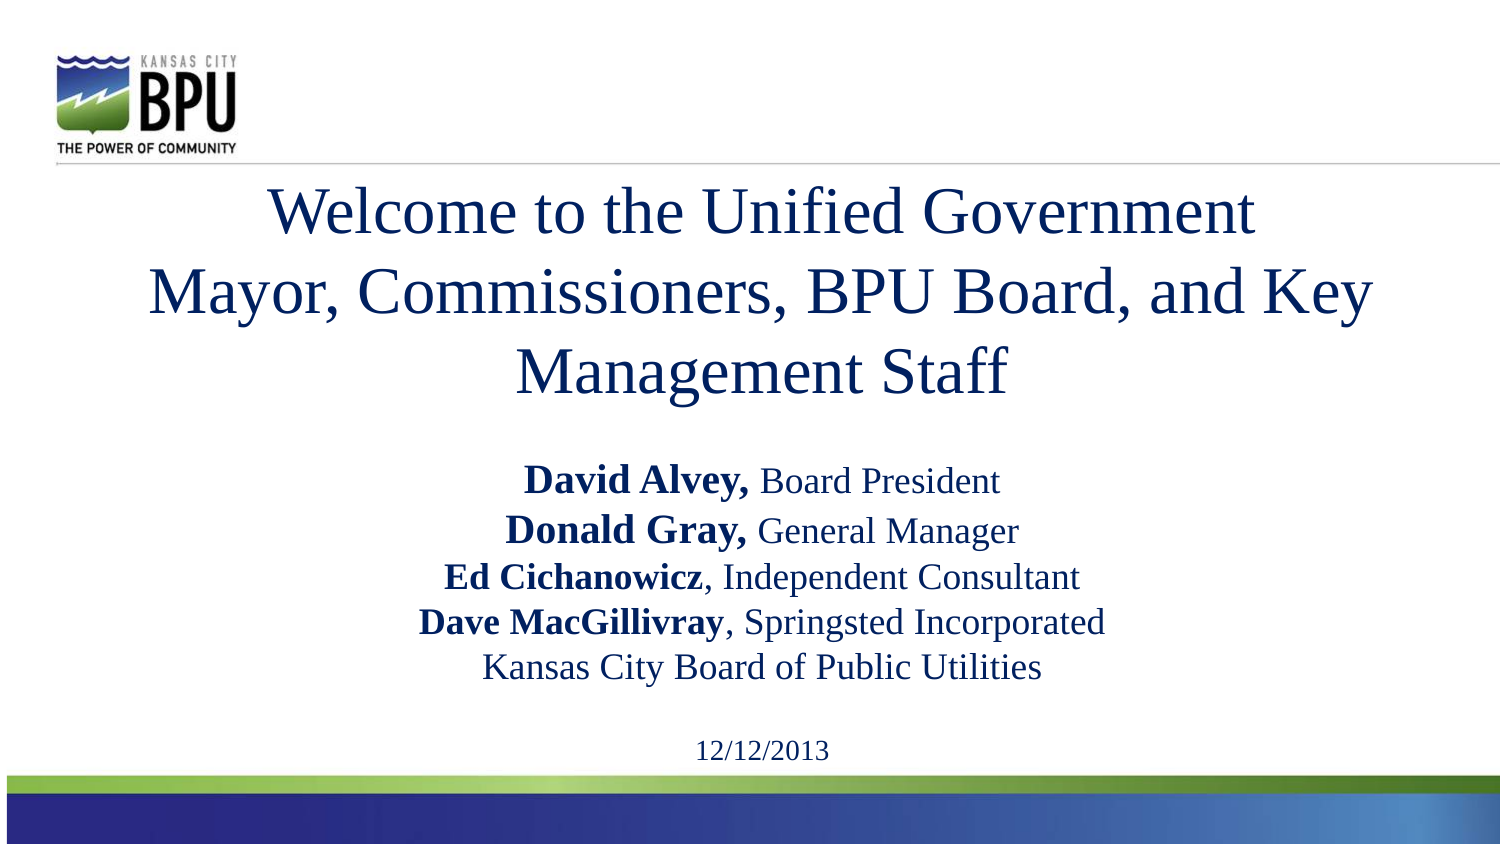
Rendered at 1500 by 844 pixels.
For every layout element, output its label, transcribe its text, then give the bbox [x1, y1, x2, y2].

text_box Welcome to the Unified Government Mayor, Commissioners, BPU Board, and Key Management Staff David Alvey, Board President Donald Gray, General Manager Ed Cichanowicz, Independent Consultant Dave MacGillivray, Springsted Incorporated Kansas City Board of Public Utilities 12/12/2013 [124, 159, 1400, 774]
picture [6, 0, 1500, 844]
